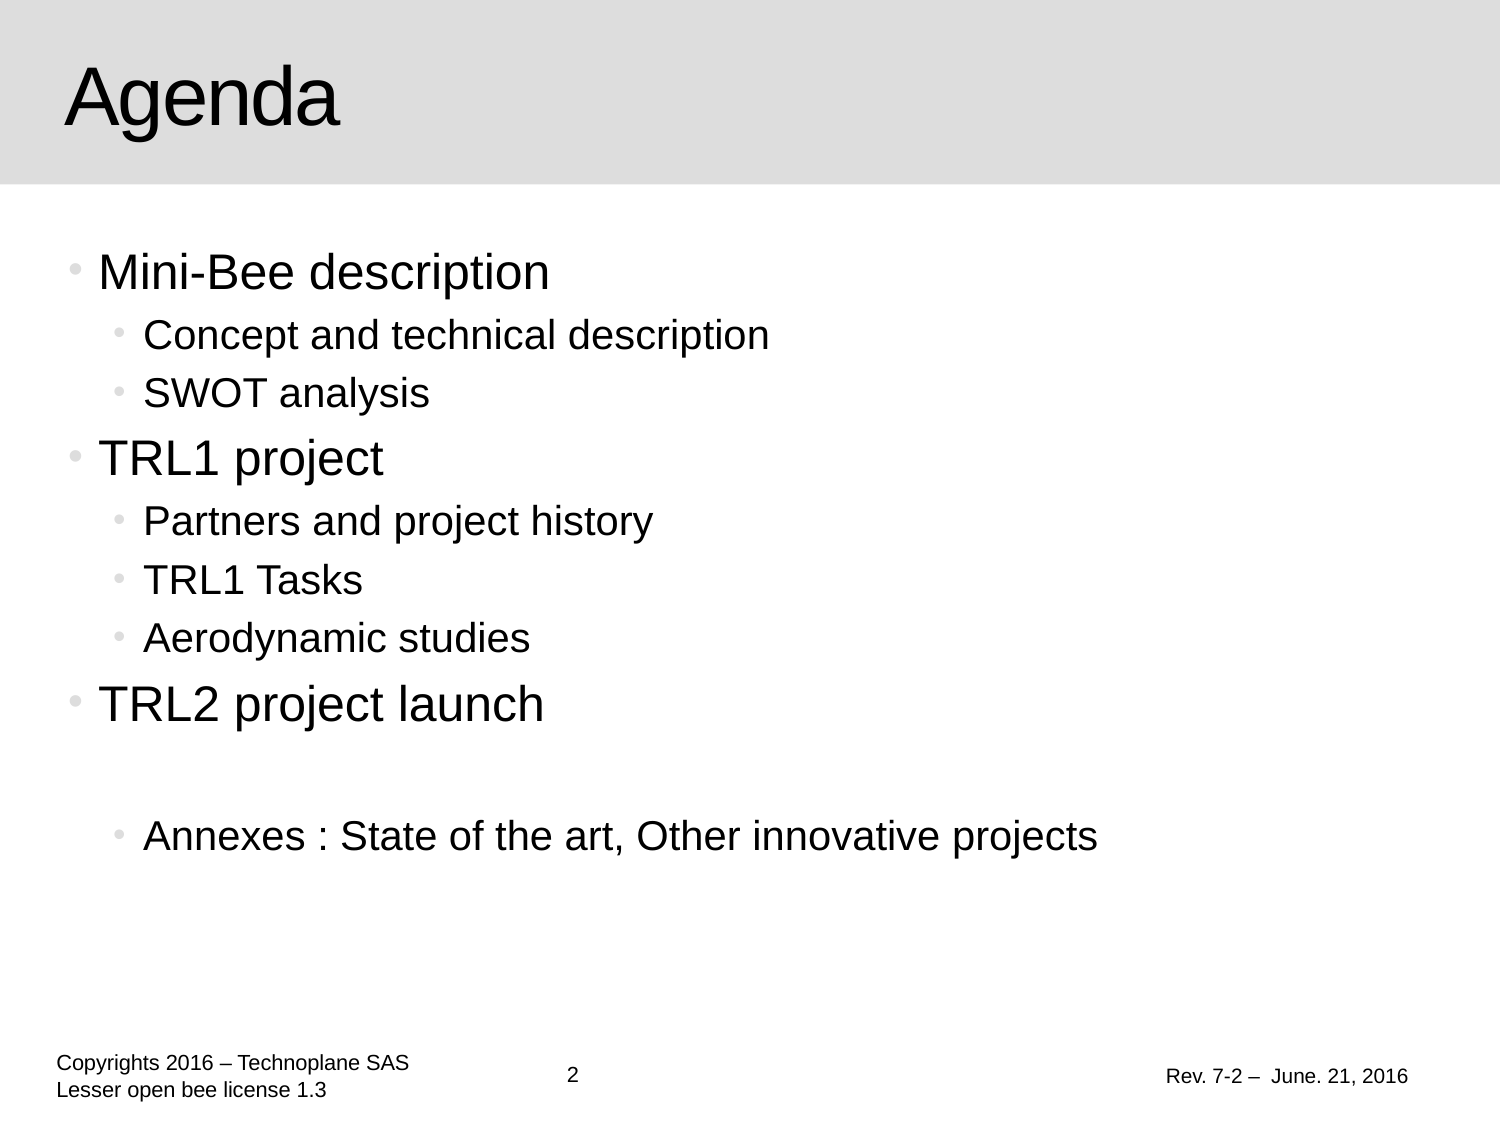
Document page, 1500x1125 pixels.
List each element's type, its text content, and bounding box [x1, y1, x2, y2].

list Mini-Bee description Concept and technical description SWOT analysis TRL1 project Partners and project history TRL1 Tasks Aerodynamic studies TRL2 project launch Annexes : State of the art, Other innovative projects [53, 231, 1404, 1032]
title Agenda [49, 10, 1400, 174]
